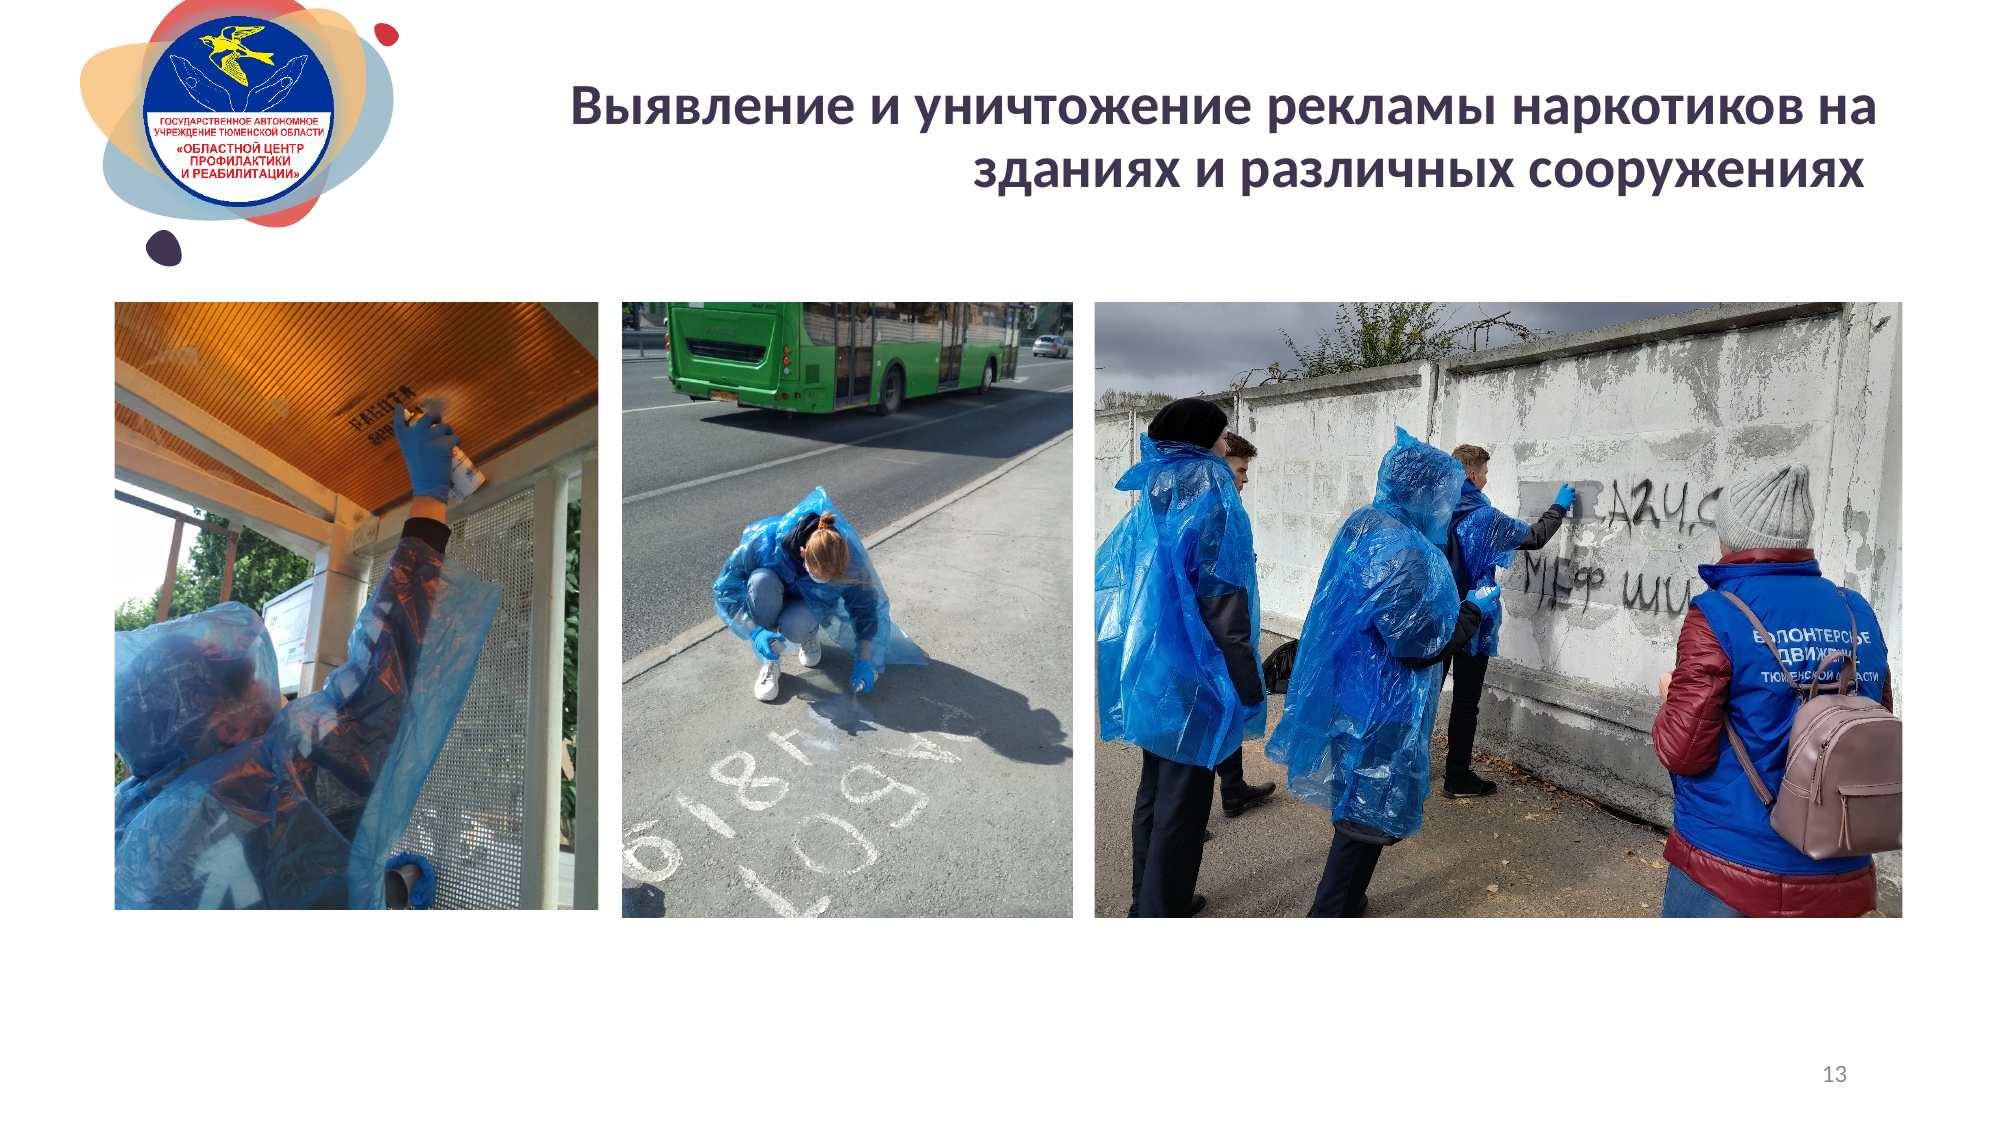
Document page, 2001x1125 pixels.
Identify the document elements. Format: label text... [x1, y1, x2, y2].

text_box Выявление и уничтожение рекламы наркотиков на зданиях и различных сооружениях [515, 66, 1895, 209]
picture [621, 302, 1073, 918]
picture [143, 15, 334, 207]
picture [114, 302, 599, 910]
picture [1094, 302, 1903, 918]
slide_number 13 [1412, 1042, 1863, 1103]
